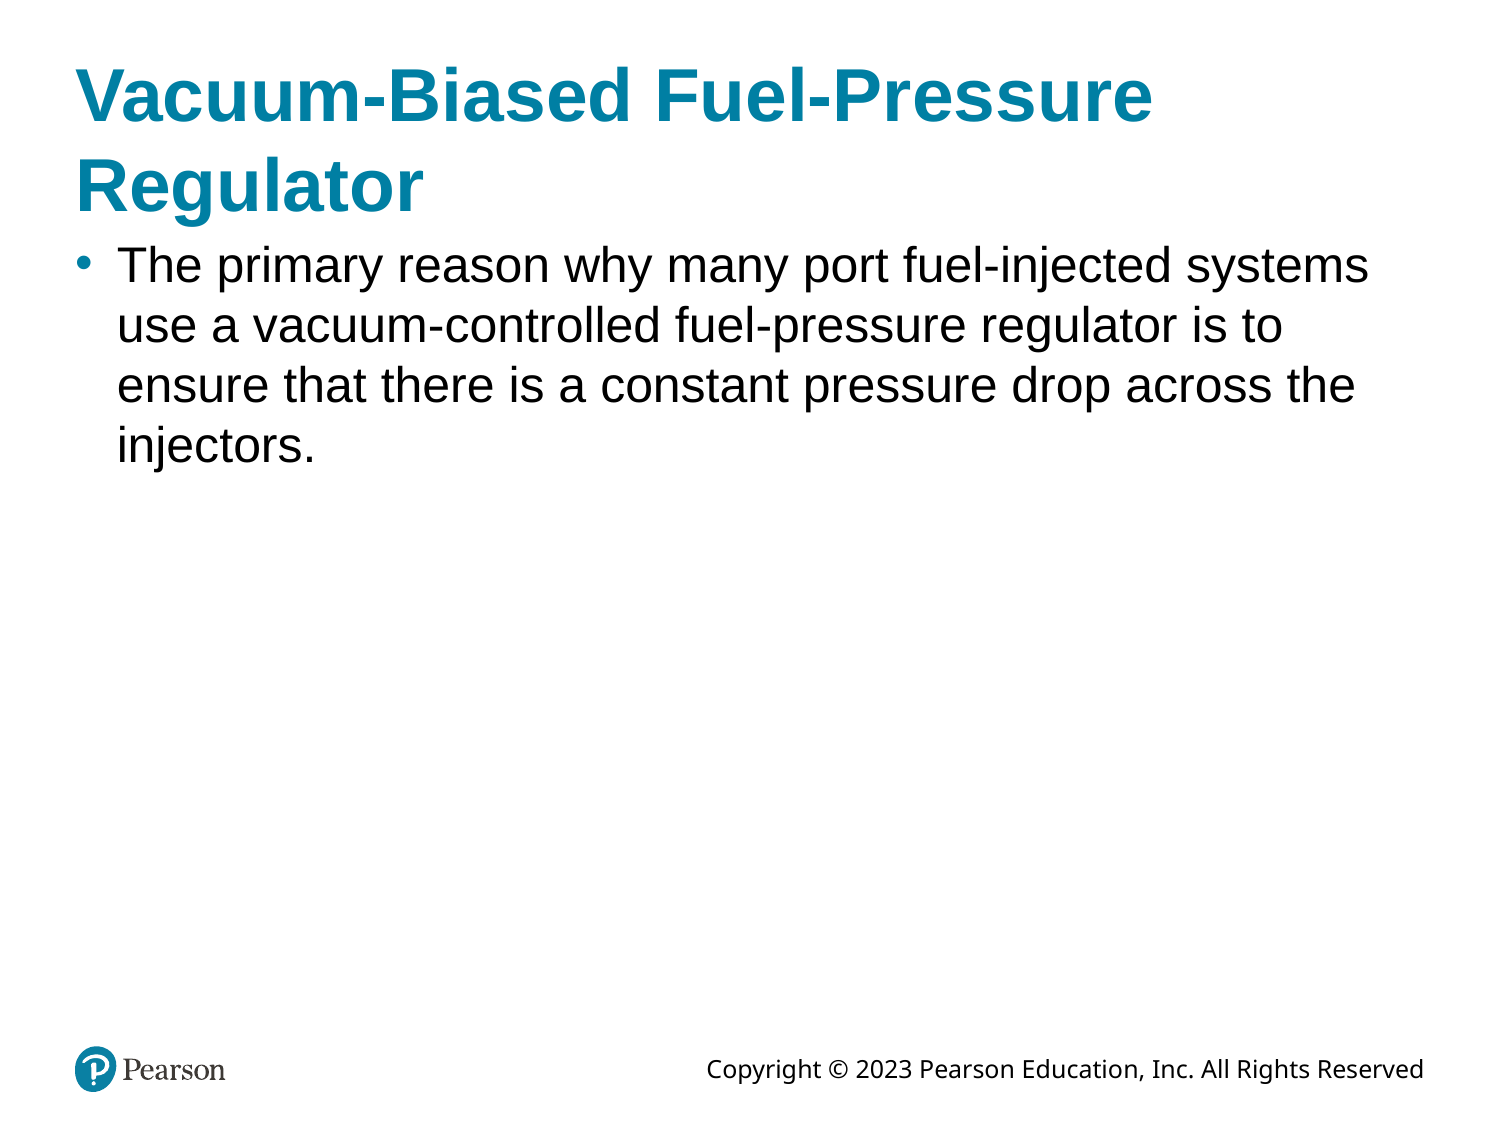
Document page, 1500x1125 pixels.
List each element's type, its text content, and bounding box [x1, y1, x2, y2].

list The primary reason why many port fuel-injected systems use a vacuum-controlled fuel-pressure regulator is to ensure that there is a constant pressure drop across the injectors. [75, 224, 1425, 475]
title Vacuum-Biased Fuel-Pressure Regulator [75, 39, 1425, 205]
